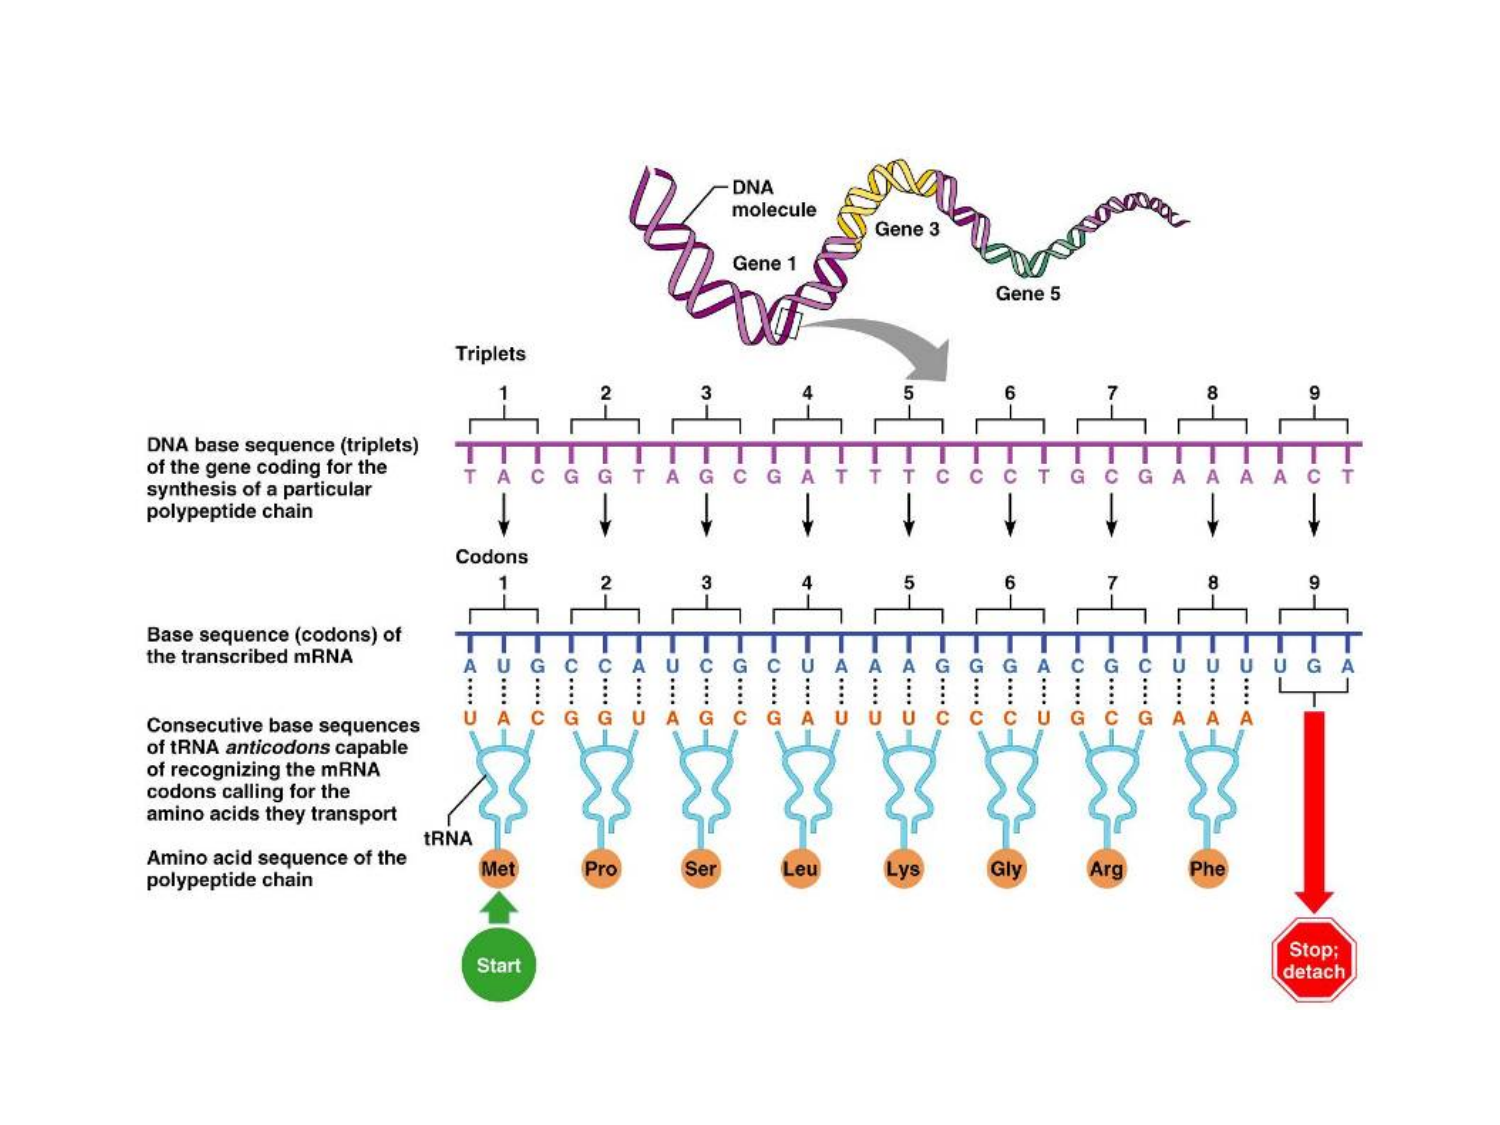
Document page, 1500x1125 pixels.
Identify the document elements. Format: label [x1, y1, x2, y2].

picture [124, 137, 1380, 1011]
